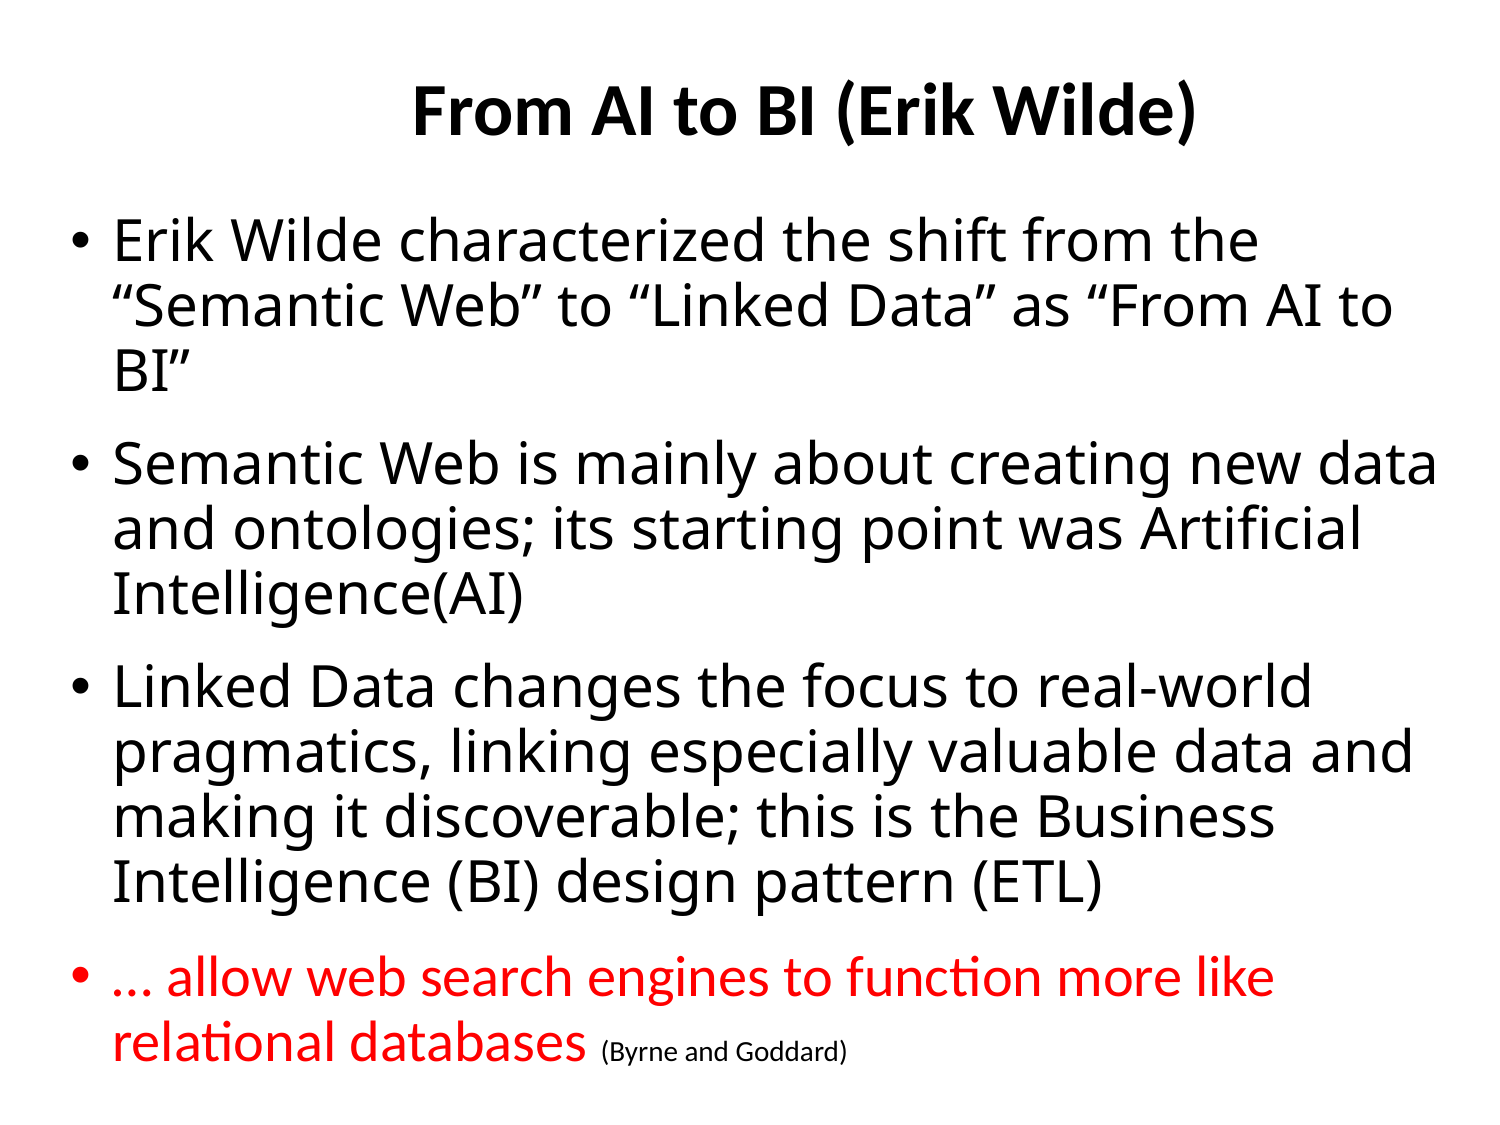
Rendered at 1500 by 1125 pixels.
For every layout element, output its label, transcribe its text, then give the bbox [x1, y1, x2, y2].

title From AI to BI (Erik Wilde) [300, 37, 1313, 184]
text_box Erik Wilde characterized the shift from the “Semantic Web” to “Linked Data” as “From AI to BI” Semantic Web is mainly about creating new data and ontologies; its starting point was Artificial Intelligence(AI) Linked Data changes the focus to real-world pragmatics, linking especially valuable data and making it discoverable; this is the Business Intelligence (BI) design pattern (ETL) … allow web search engines to function more like relational databases (Byrne and Goddard) [62, 205, 1450, 1079]
